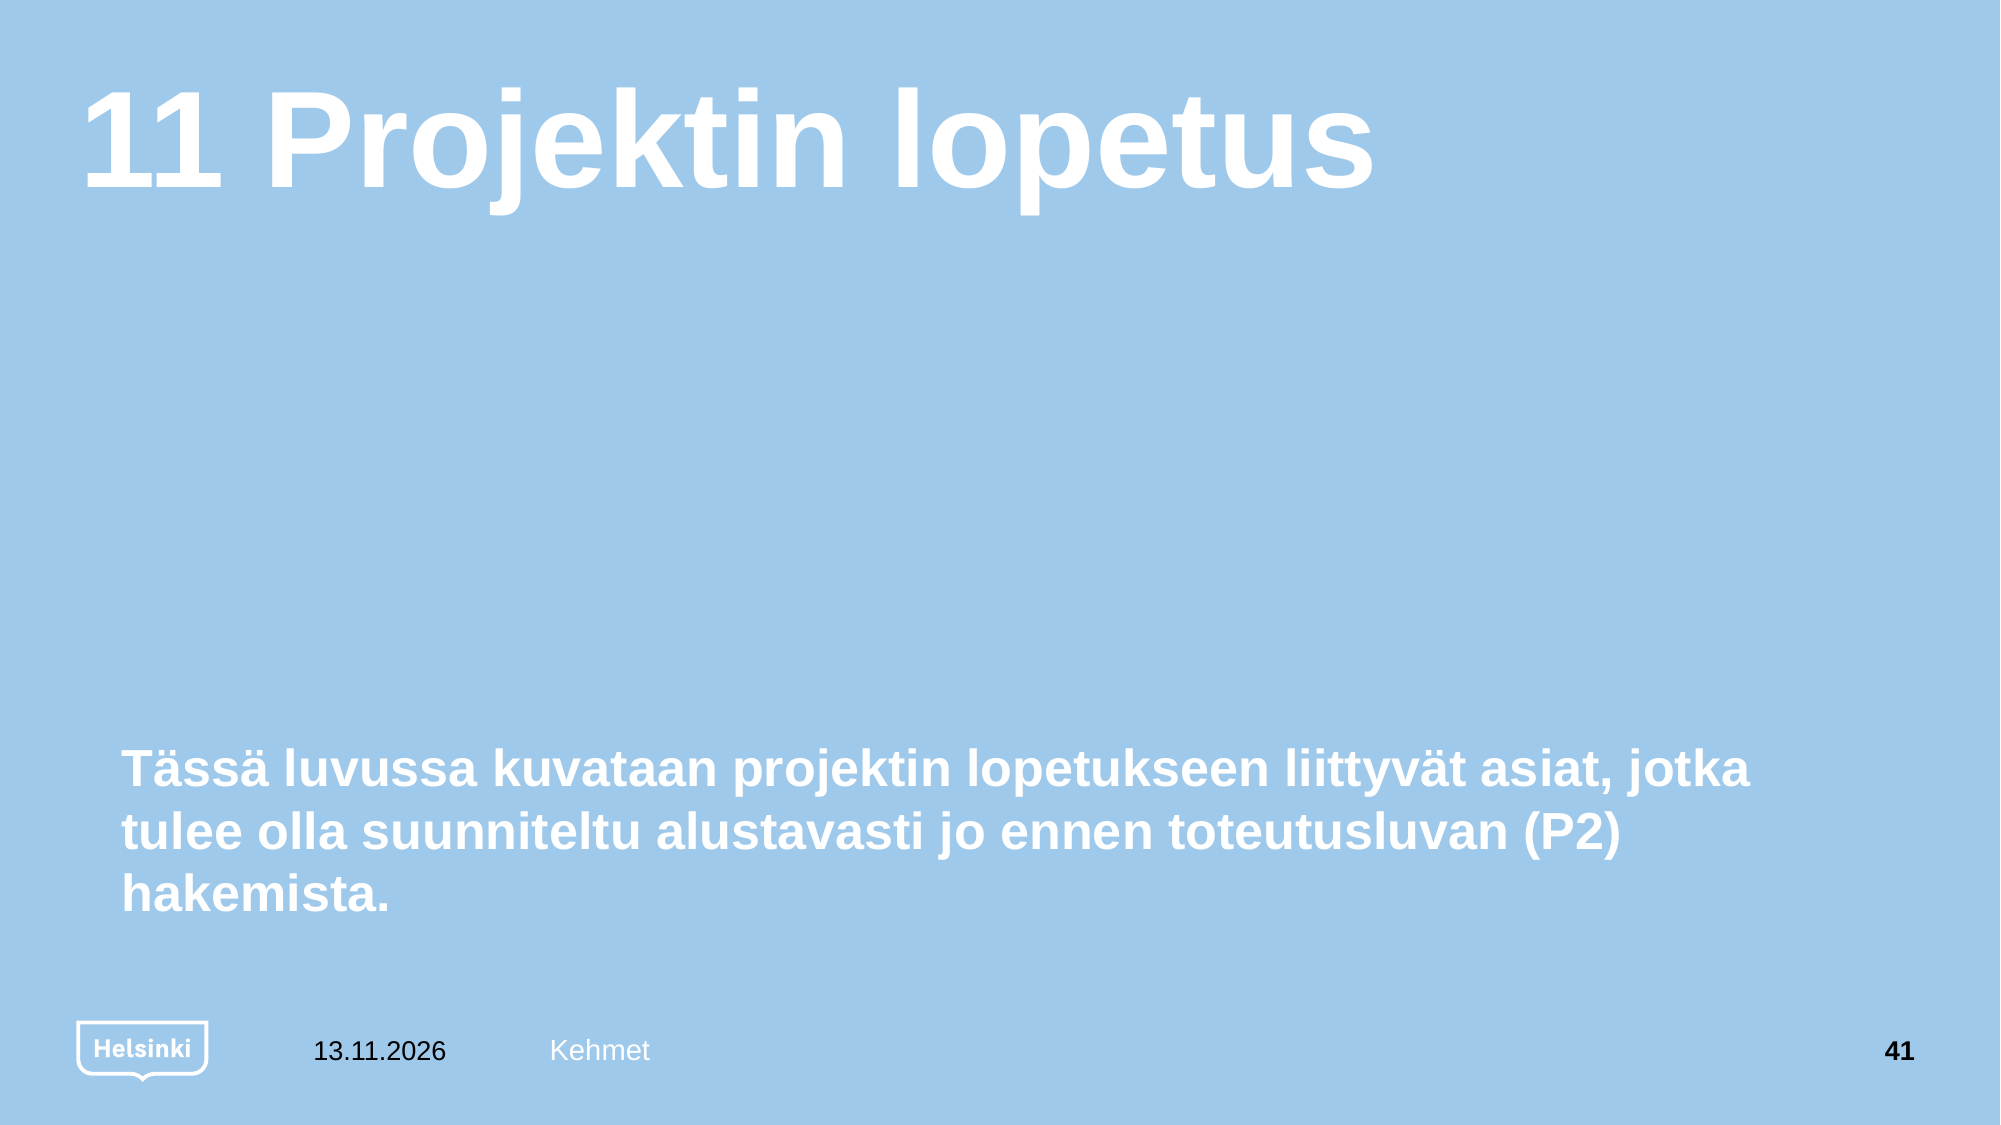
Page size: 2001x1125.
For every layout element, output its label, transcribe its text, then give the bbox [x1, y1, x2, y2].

slide_number 41 [1712, 1028, 1916, 1071]
text_box Tässä luvussa kuvataan projektin lopetukseen liittyvät asiat, jotka tulee olla suunniteltu alustavasti jo ennen toteutusluvan (P2) hakemista. [121, 557, 1879, 923]
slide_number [272, 1028, 487, 1071]
title 11 Projektin lopetus [79, 75, 1829, 918]
